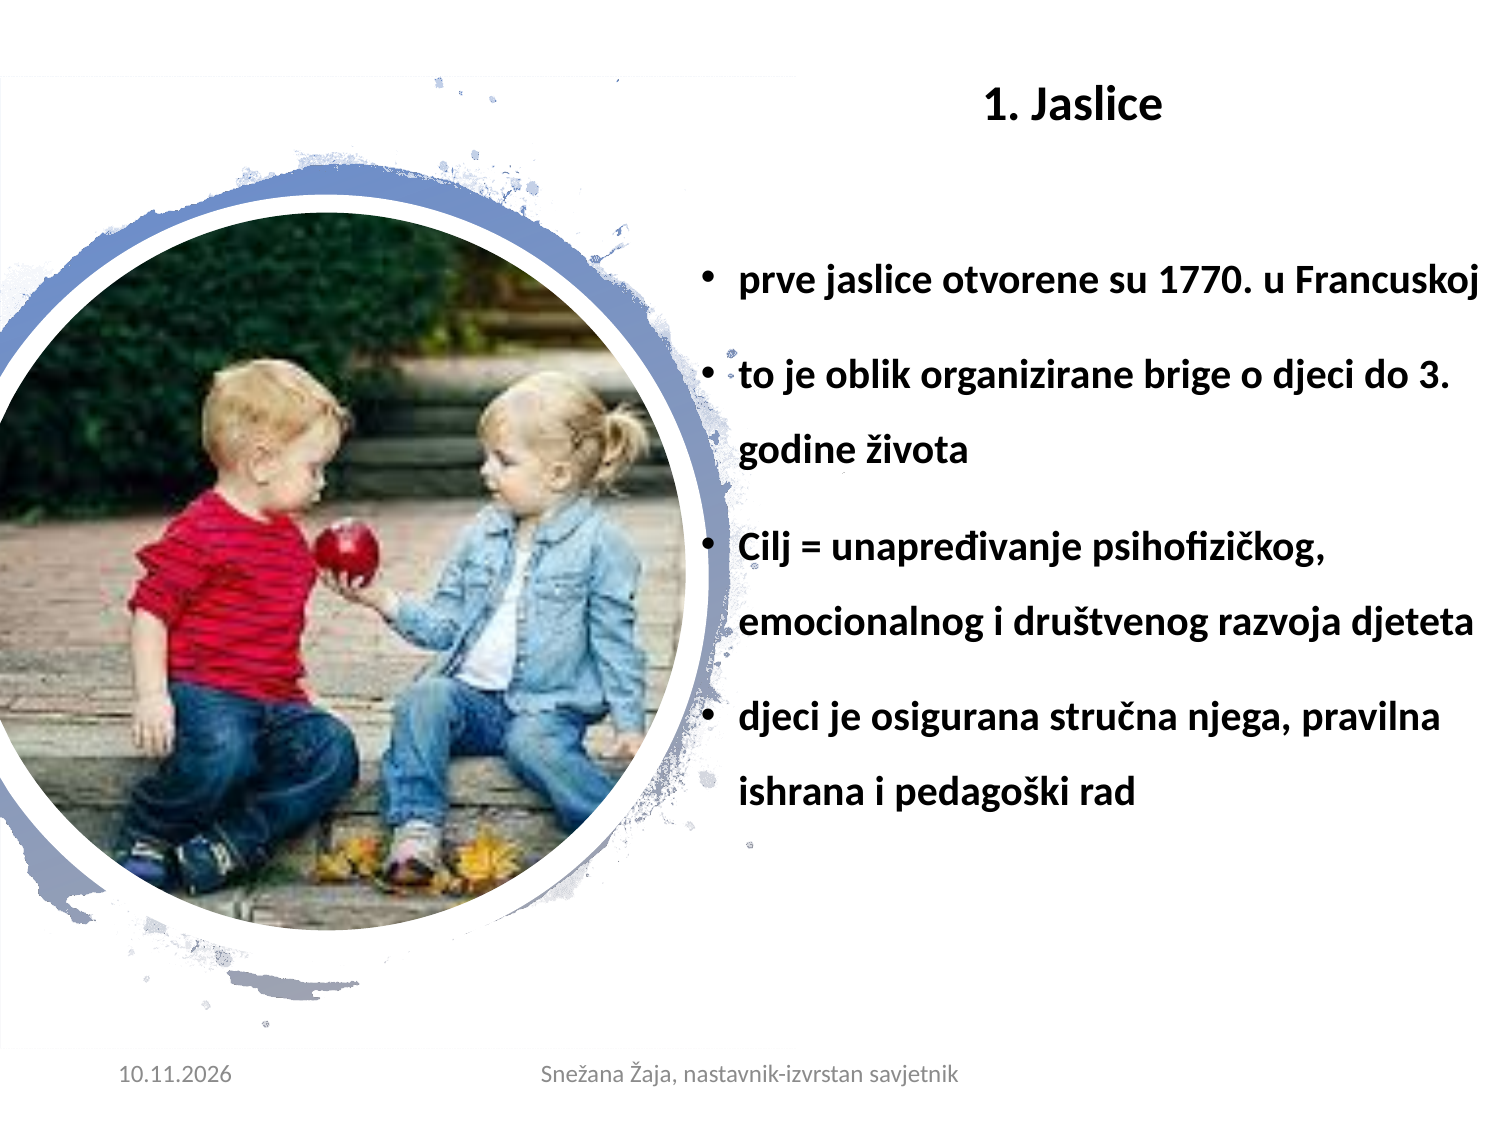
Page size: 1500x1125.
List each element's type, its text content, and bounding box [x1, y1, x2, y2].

picture [0, 76, 1500, 1049]
footer Snežana Žaja, nastavnik-izvrstan savjetnik [496, 1049, 1004, 1103]
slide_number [103, 1049, 441, 1103]
